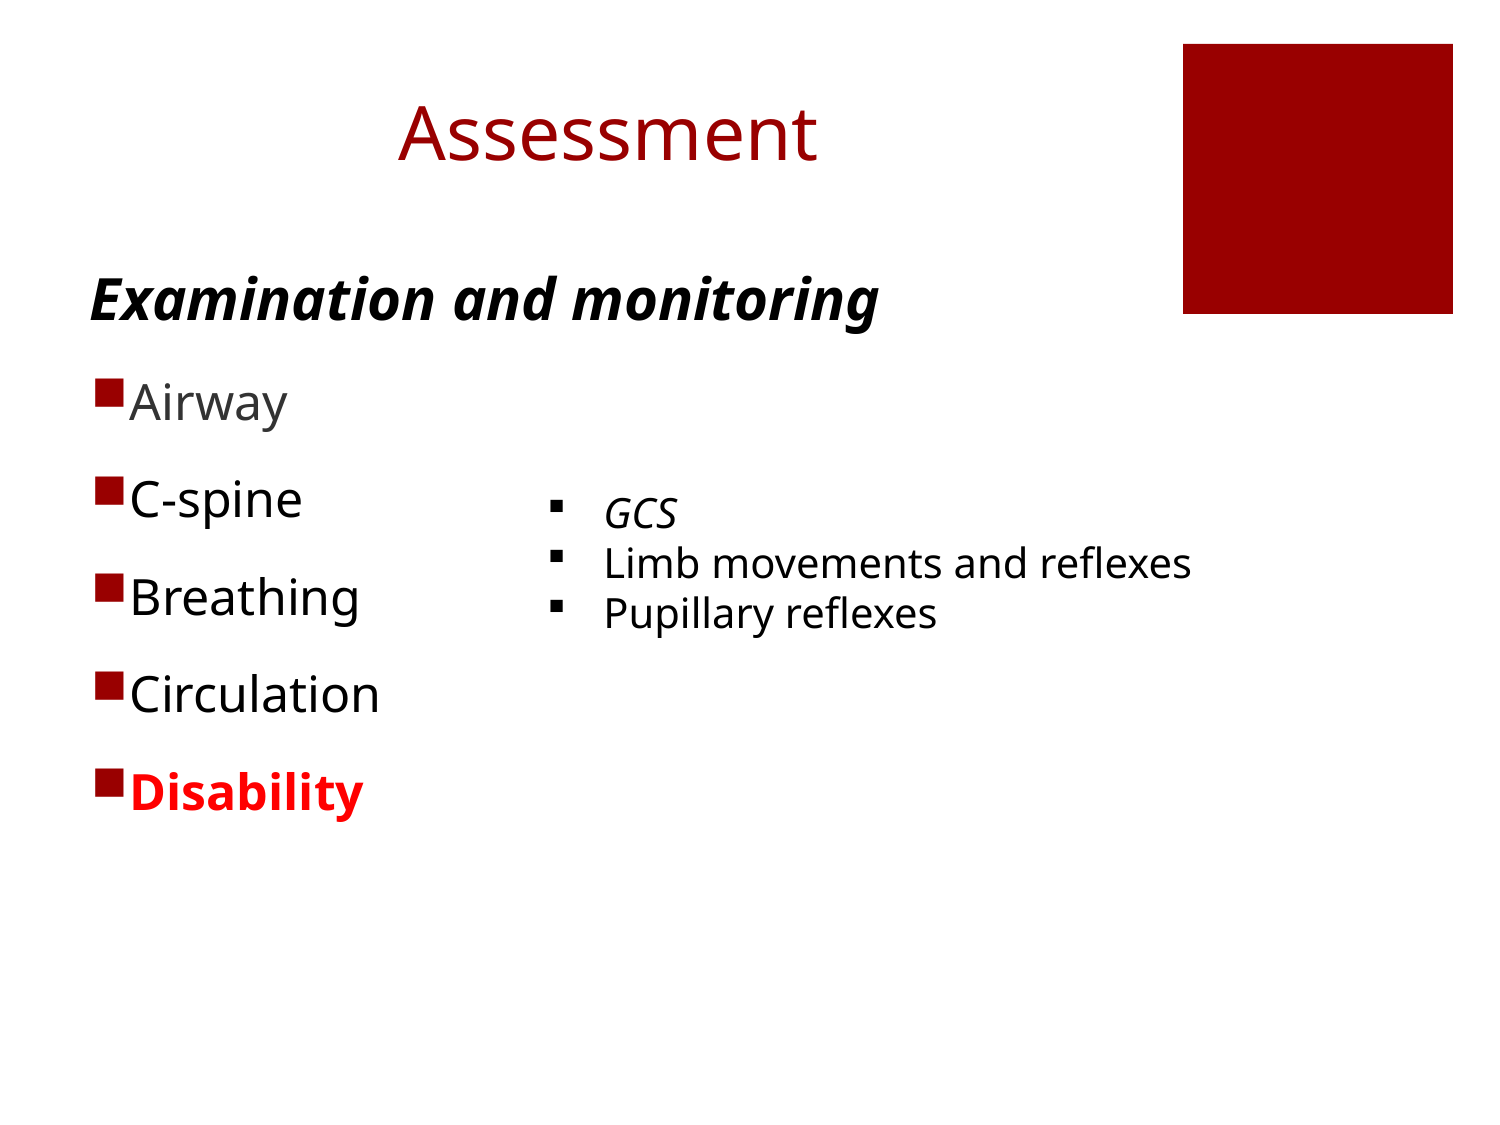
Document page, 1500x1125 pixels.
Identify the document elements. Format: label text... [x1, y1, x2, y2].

list Airway C-spine Breathing Circulation Disability [75, 362, 1443, 1097]
text_box Examination and monitoring [75, 254, 1066, 339]
title Assessment [75, 43, 1143, 184]
text_box GCS Limb movements and reflexes Pupillary reflexes [532, 479, 1500, 701]
